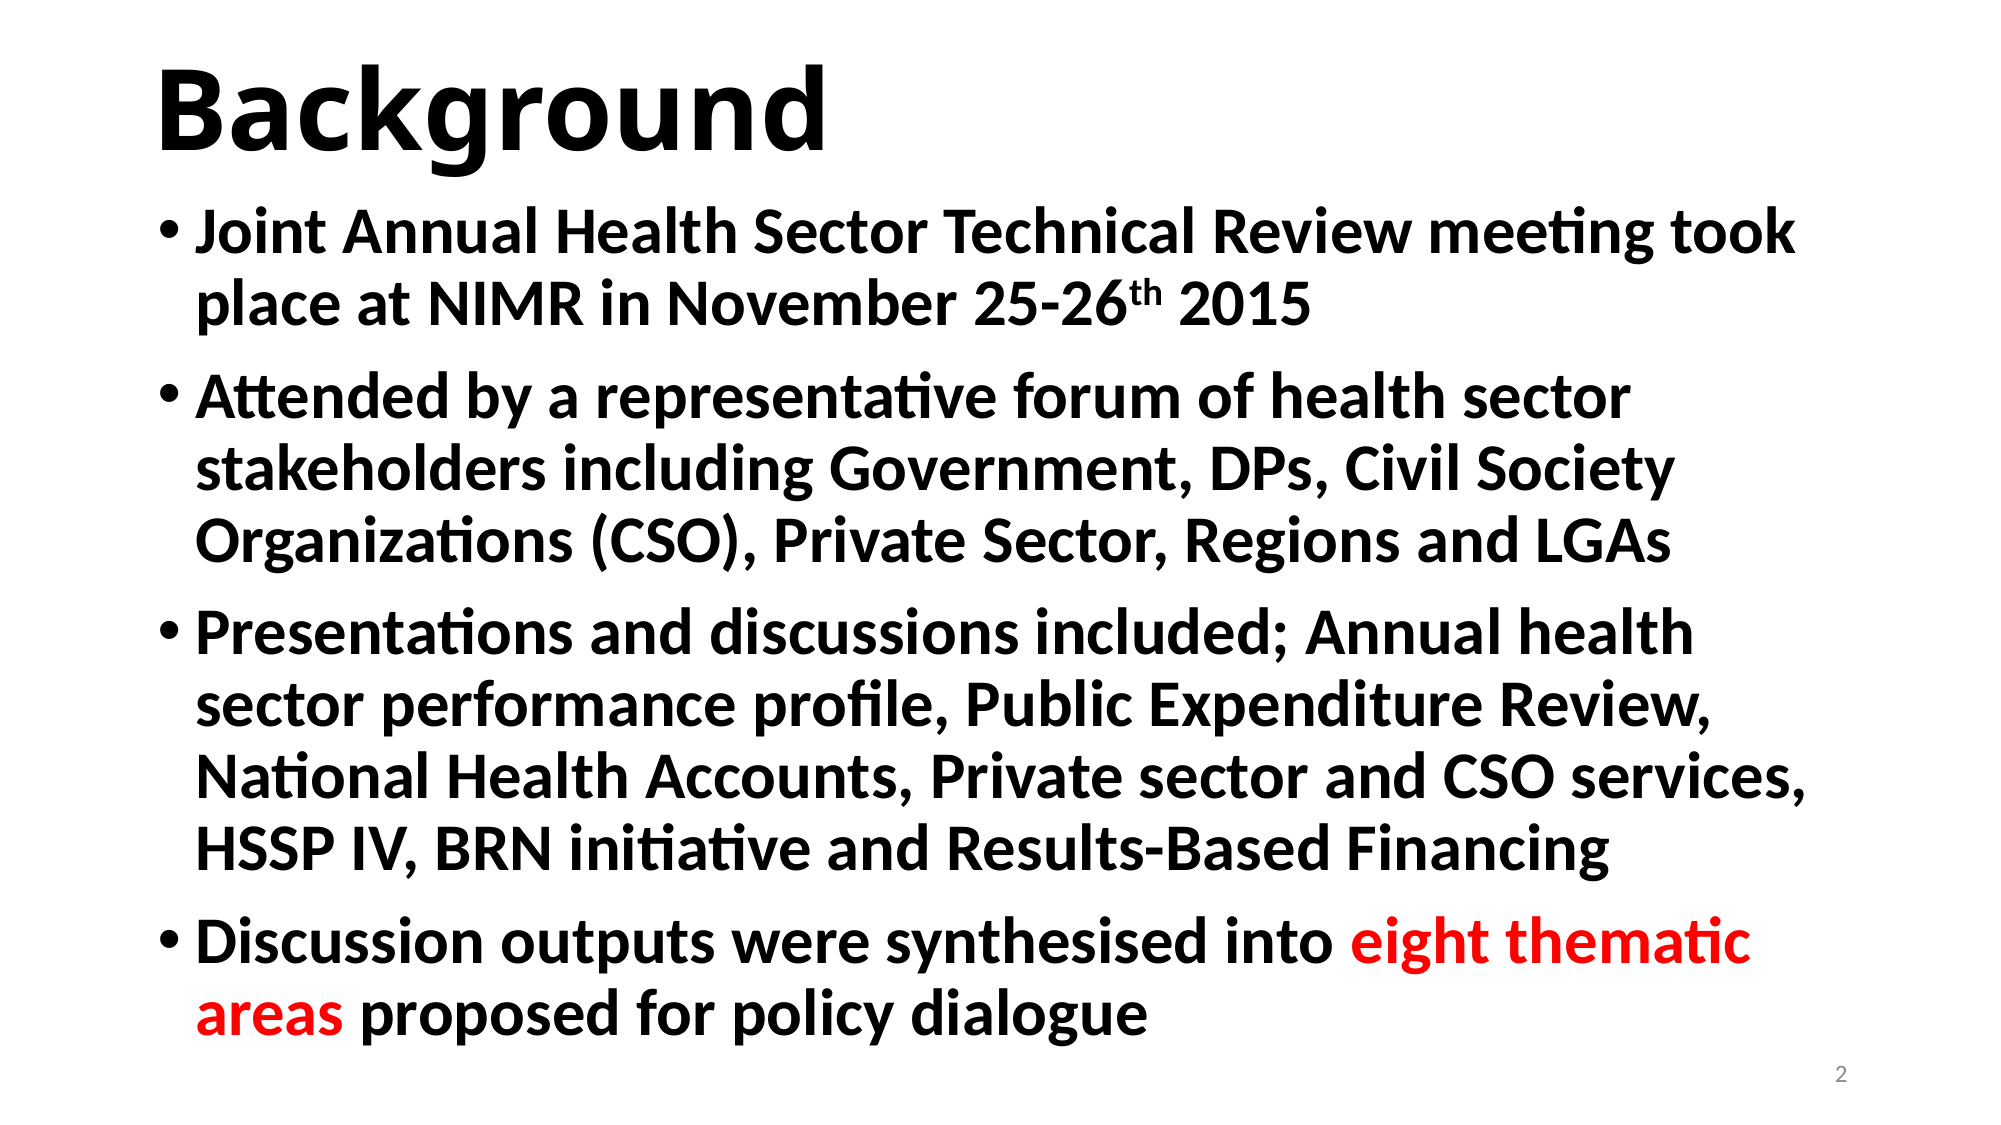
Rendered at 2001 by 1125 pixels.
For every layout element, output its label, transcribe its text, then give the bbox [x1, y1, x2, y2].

title Background [137, 59, 1863, 169]
slide_number 2 [1412, 1042, 1863, 1103]
list Joint Annual Health Sector Technical Review meeting took place at NIMR in November 25-26th 2015 Attended by a representative forum of health sector stakeholders including Government, DPs, Civil Society Organizations (CSO), Private Sector, Regions and LGAs Presentations and discussions included; Annual health sector performance profile, Public Expenditure Review, National Health Accounts, Private sector and CSO services, HSSP IV, BRN initiative and Results-Based Financing Discussion outputs were synthesised into eight thematic areas proposed for policy dialogue [142, 188, 1868, 1042]
